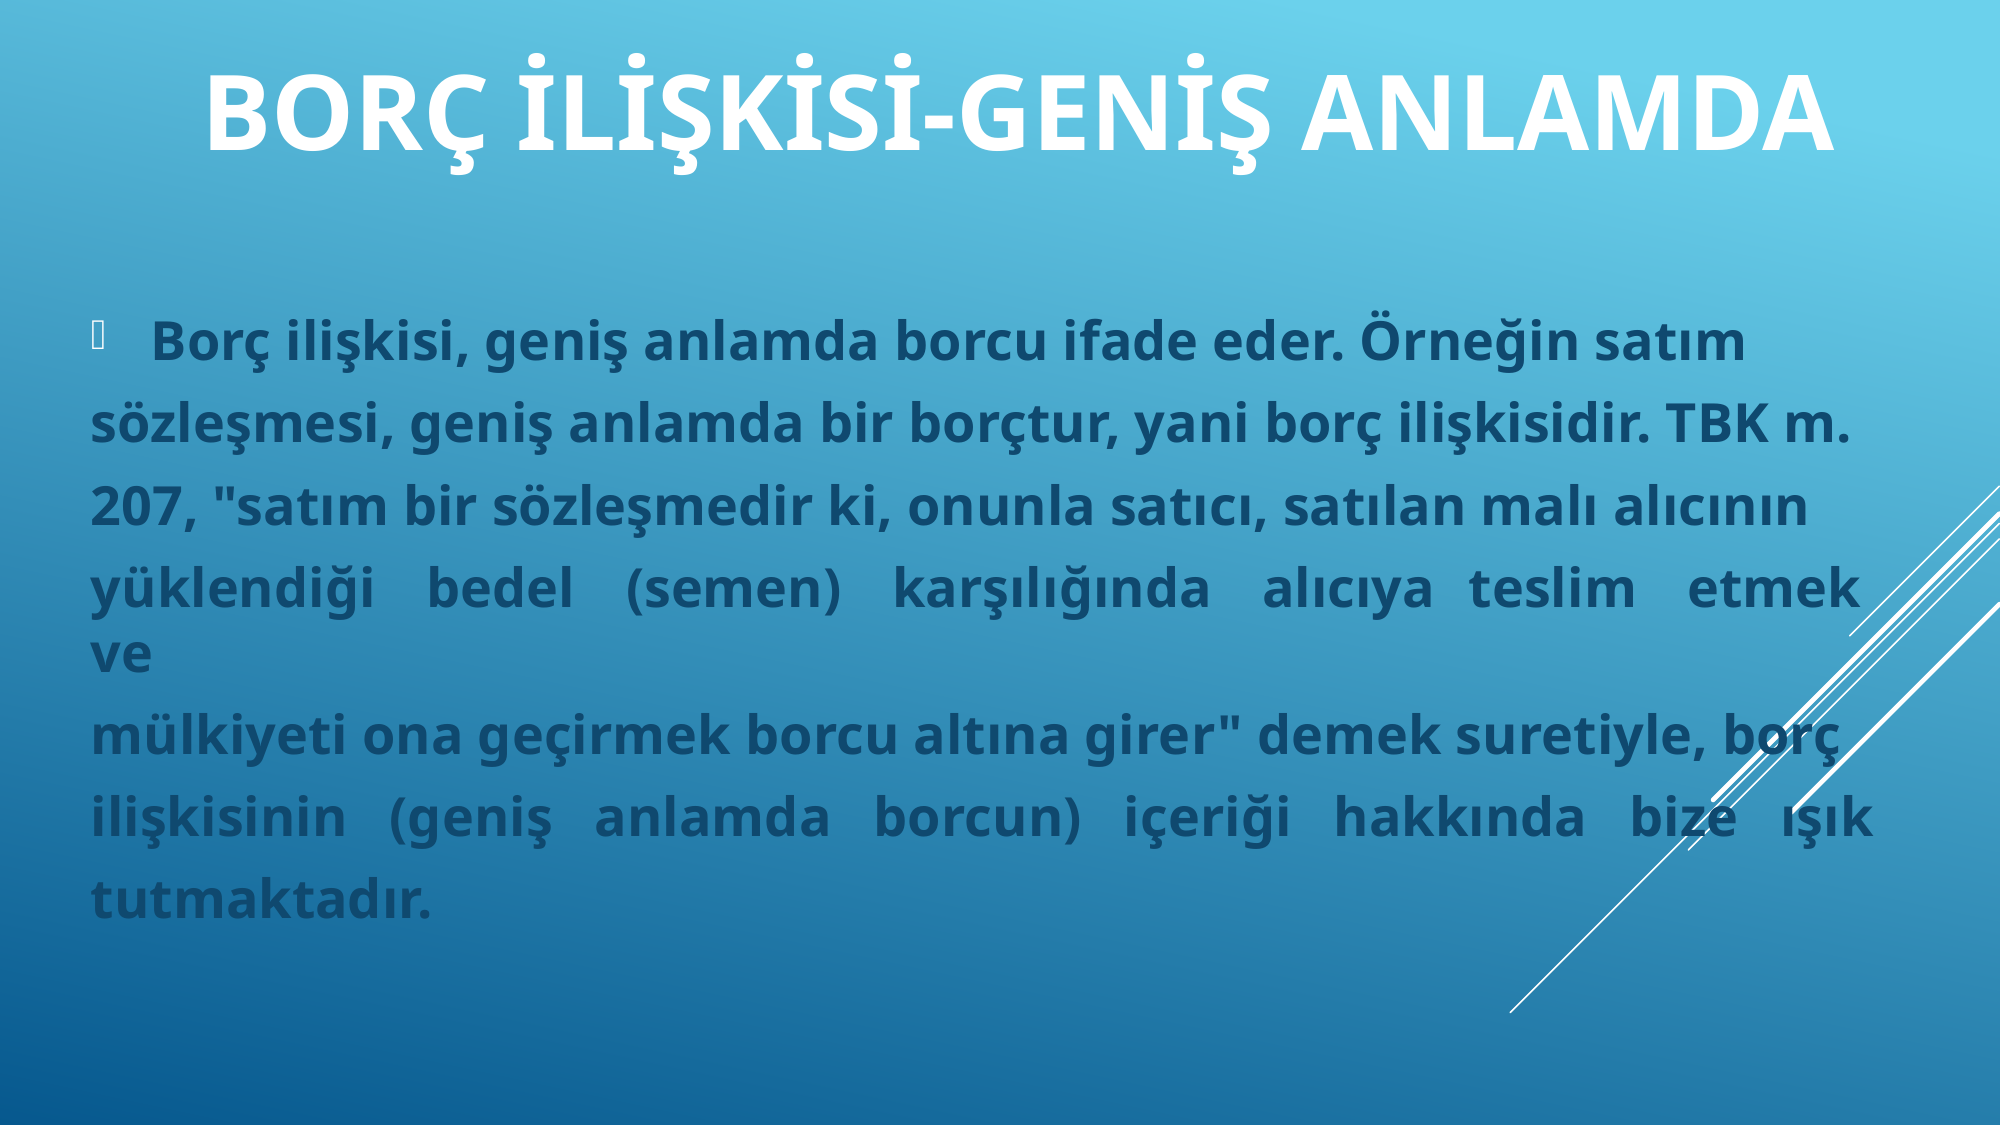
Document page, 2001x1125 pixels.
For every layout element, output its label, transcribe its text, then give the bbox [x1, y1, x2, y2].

title BORÇ İLİŞKİSİ-GENİŞ ANLAMDA [56, 37, 1981, 179]
list Borç ilişkisi, geniş anlamda borcu ifade eder. Örneğin satım sözleşmesi, geniş anlamda bir borçtur, yani borç ilişkisidir. TBK m. 207, "satım bir sözleşmedir ki, onunla satıcı, satılan malı alıcının yüklendiği bedel (semen) karşılığında alıcıya teslim etmek ve mülkiyeti ona geçirmek borcu altına girer" demek suretiyle, borç ilişkisinin (geniş anlamda borcun) içeriği hakkında bize ışık tutmaktadır. [75, 197, 1912, 1040]
